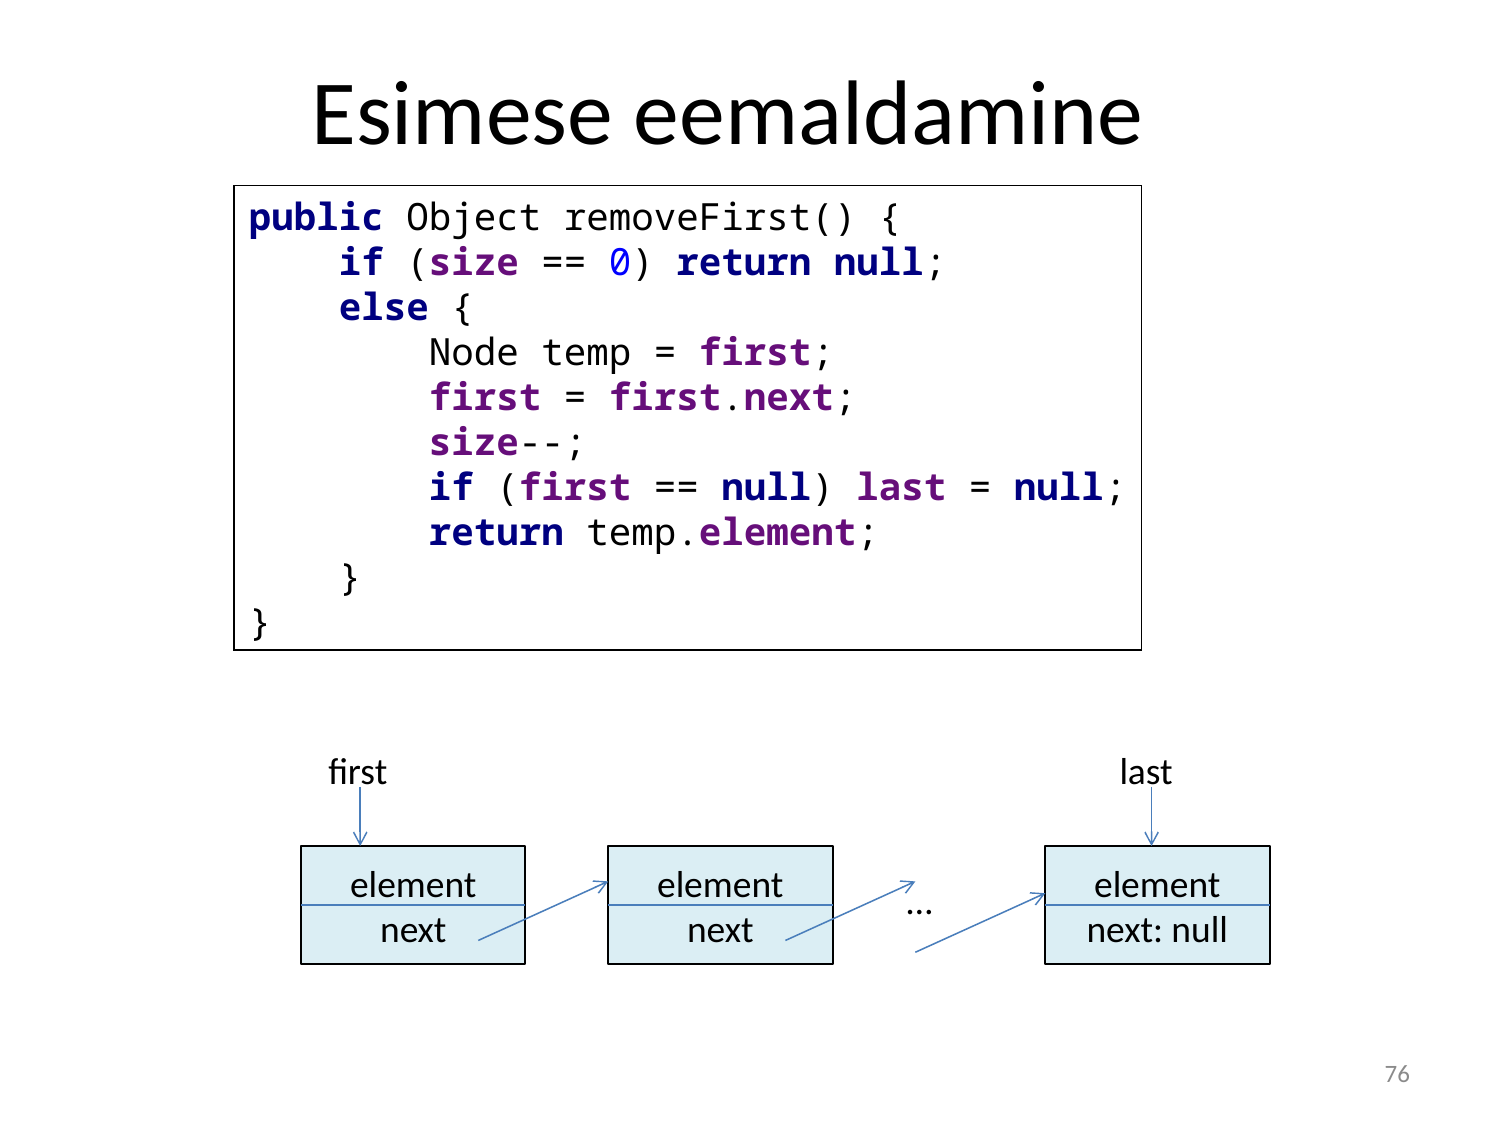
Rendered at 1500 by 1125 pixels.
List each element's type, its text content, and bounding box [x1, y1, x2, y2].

text_box public Object removeFirst() { if (size == 0) return null; else { Node temp = first; first = first.next; size--; if (first == null) last = null; return temp.element; } } [233, 202, 1142, 651]
title Esimese eemaldamine [53, 13, 1404, 202]
text_box last [1104, 739, 1188, 800]
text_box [915, 892, 1046, 953]
text_box element next [606, 844, 835, 904]
text_box element next [606, 914, 835, 966]
text_box element next [299, 910, 528, 966]
slide_number 76 [1074, 1042, 1425, 1103]
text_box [477, 881, 609, 941]
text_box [785, 881, 916, 941]
text_box element next [299, 844, 528, 908]
text_box element next: null [1043, 844, 1272, 966]
text_box first [313, 739, 403, 800]
text_box … [891, 869, 948, 891]
